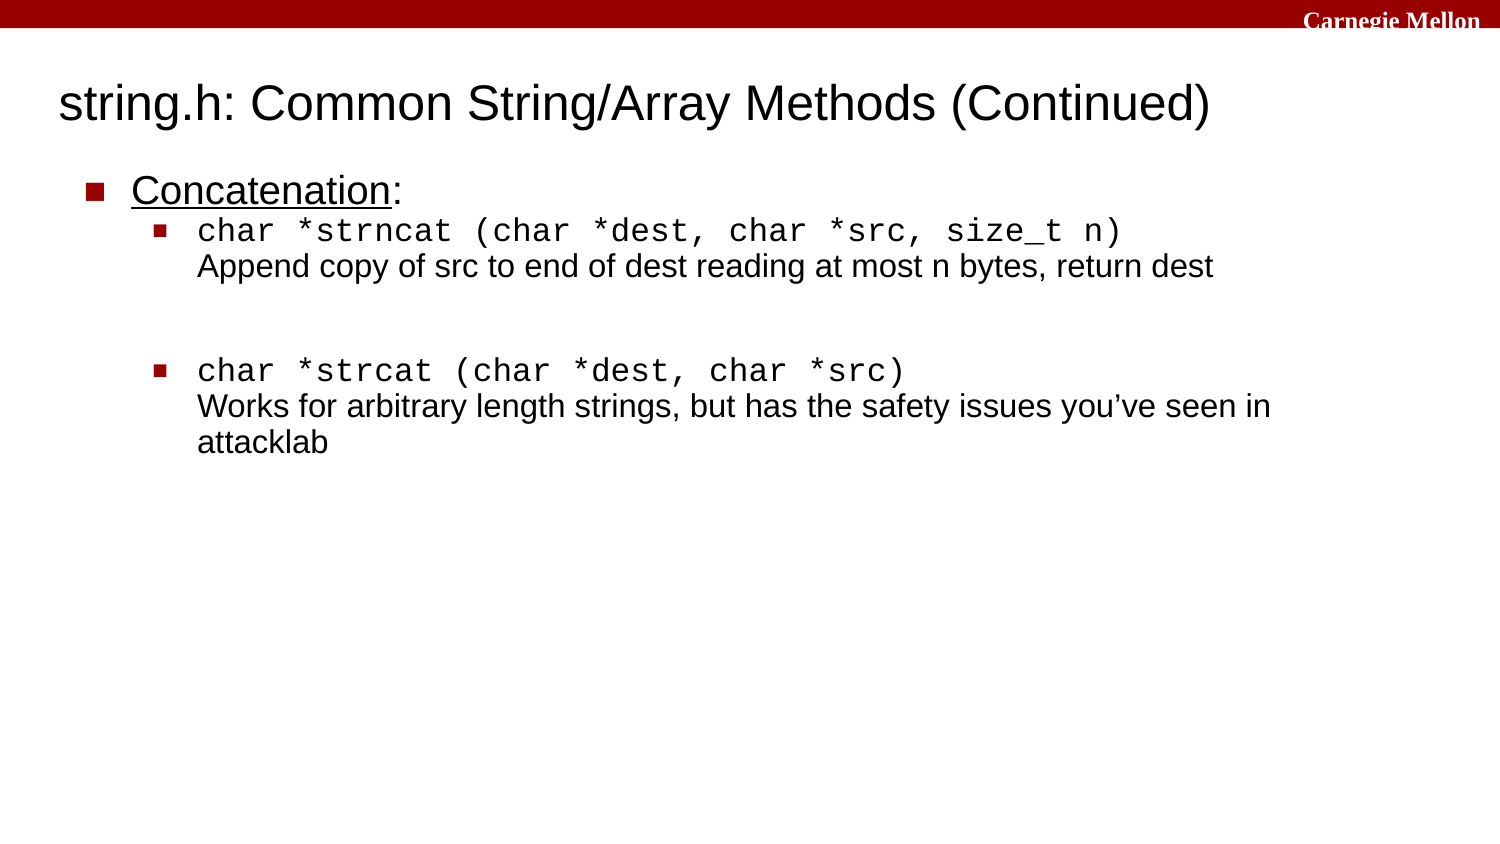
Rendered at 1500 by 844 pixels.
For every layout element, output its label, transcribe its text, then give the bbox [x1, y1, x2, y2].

list Concatenation: char *strncat (char *dest, char *src, size_t n) Append copy of src to end of dest reading at most n bytes, return dest char *strcat (char *dest, char *src) Works for arbitrary length strings, but has the safety issues you’ve seen in attacklab [65, 169, 1361, 782]
title string.h: Common String/Array Methods (Continued) [58, 53, 1304, 148]
